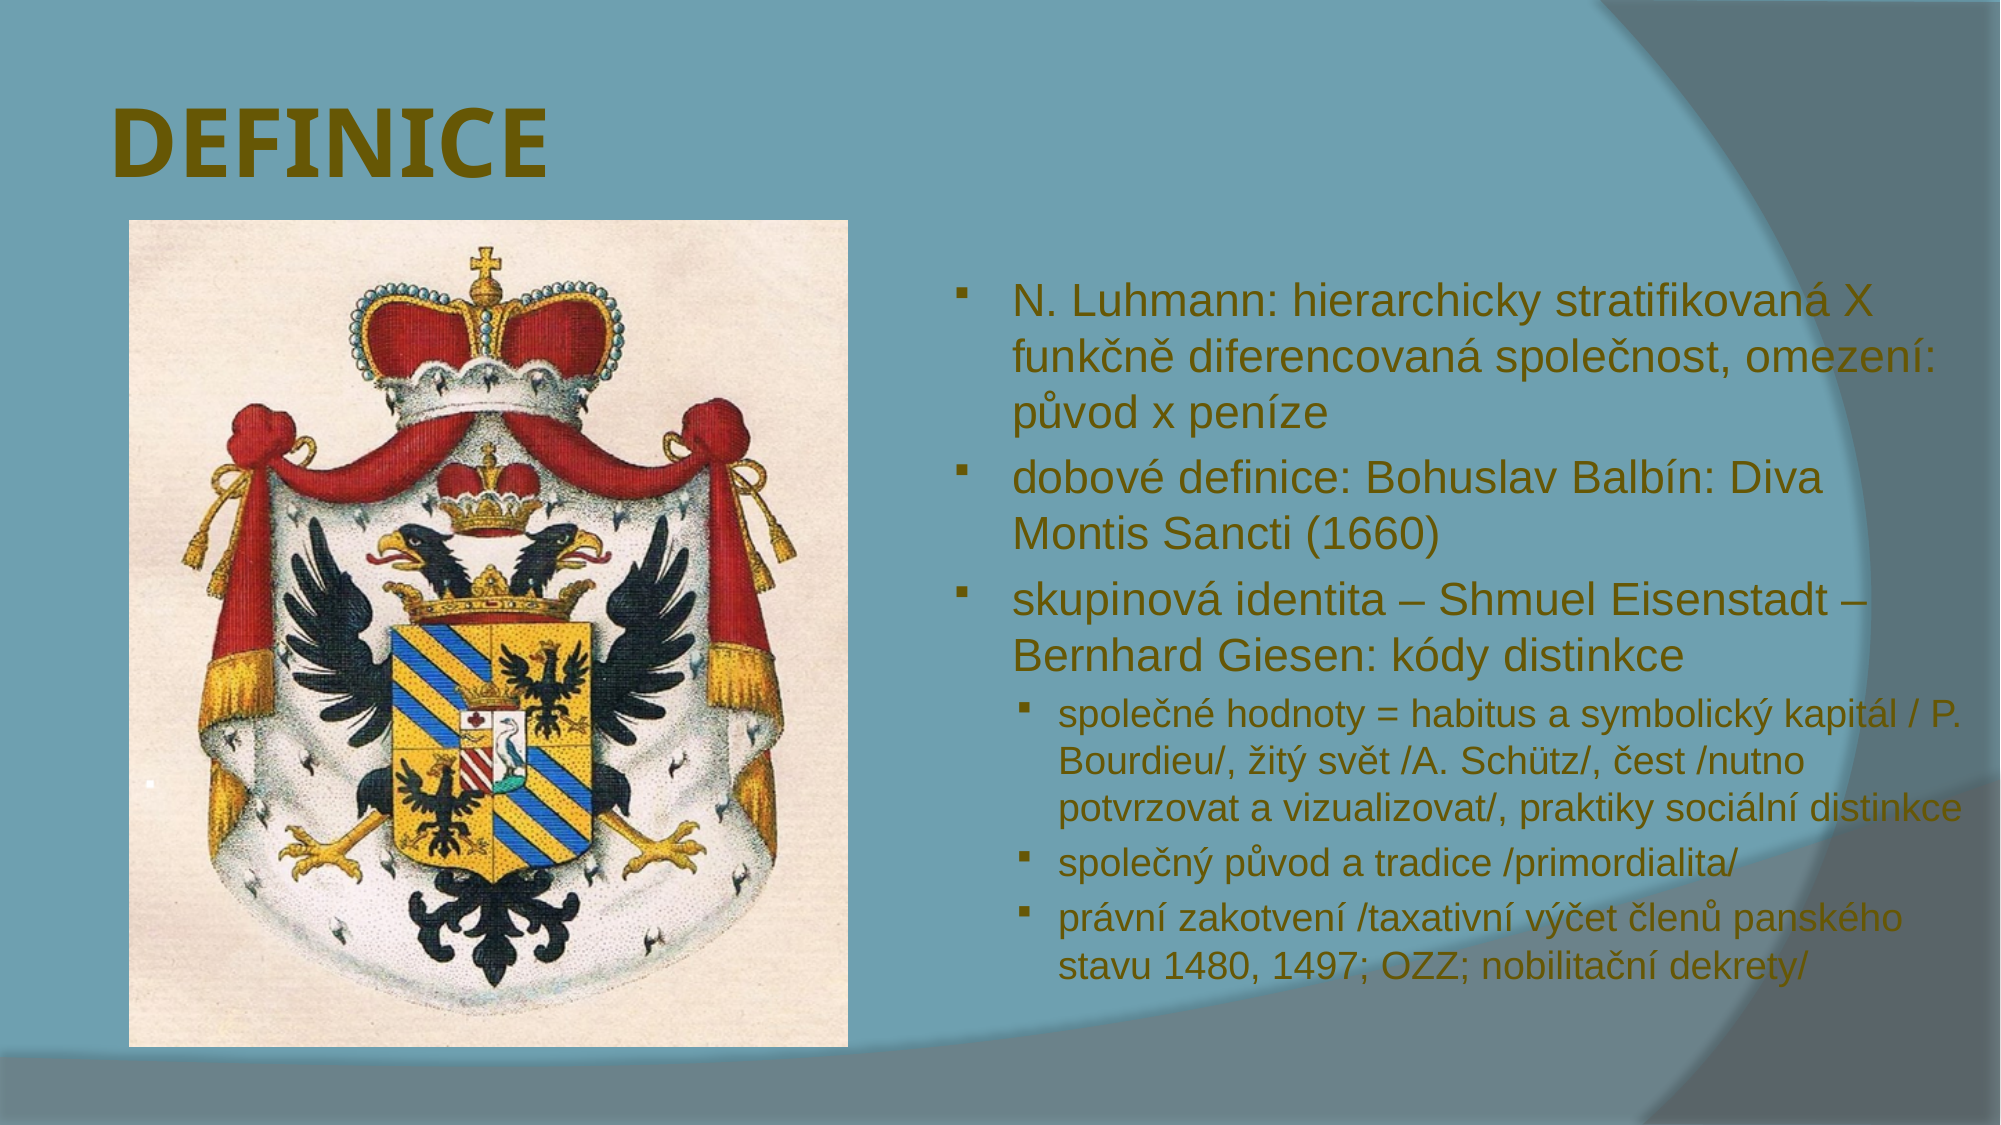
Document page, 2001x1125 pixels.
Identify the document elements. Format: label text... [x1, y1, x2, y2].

list N. Luhmann: hierarchicky stratifikovaná X funkčně diferencovaná společnost, omezení: původ x peníze dobové definice: Bohuslav Balbín: Diva Montis Sancti (1660) skupinová identita – Shmuel Eisenstadt – Bernhard Giesen: kódy distinkce společné hodnoty = habitus a symbolický kapitál / P. Bourdieu/, žitý svět /A. Schütz/, čest /nutno potvrzovat a vizualizovat/, praktiky sociální distinkce společný původ a tradice /primordialita/ právní zakotvení /taxativní výčet členů panského stavu 1480, 1497; OZZ; nobilitační dekrety/ [933, 262, 1981, 1005]
picture [129, 220, 848, 1048]
title DEFINICE [99, 45, 1734, 233]
